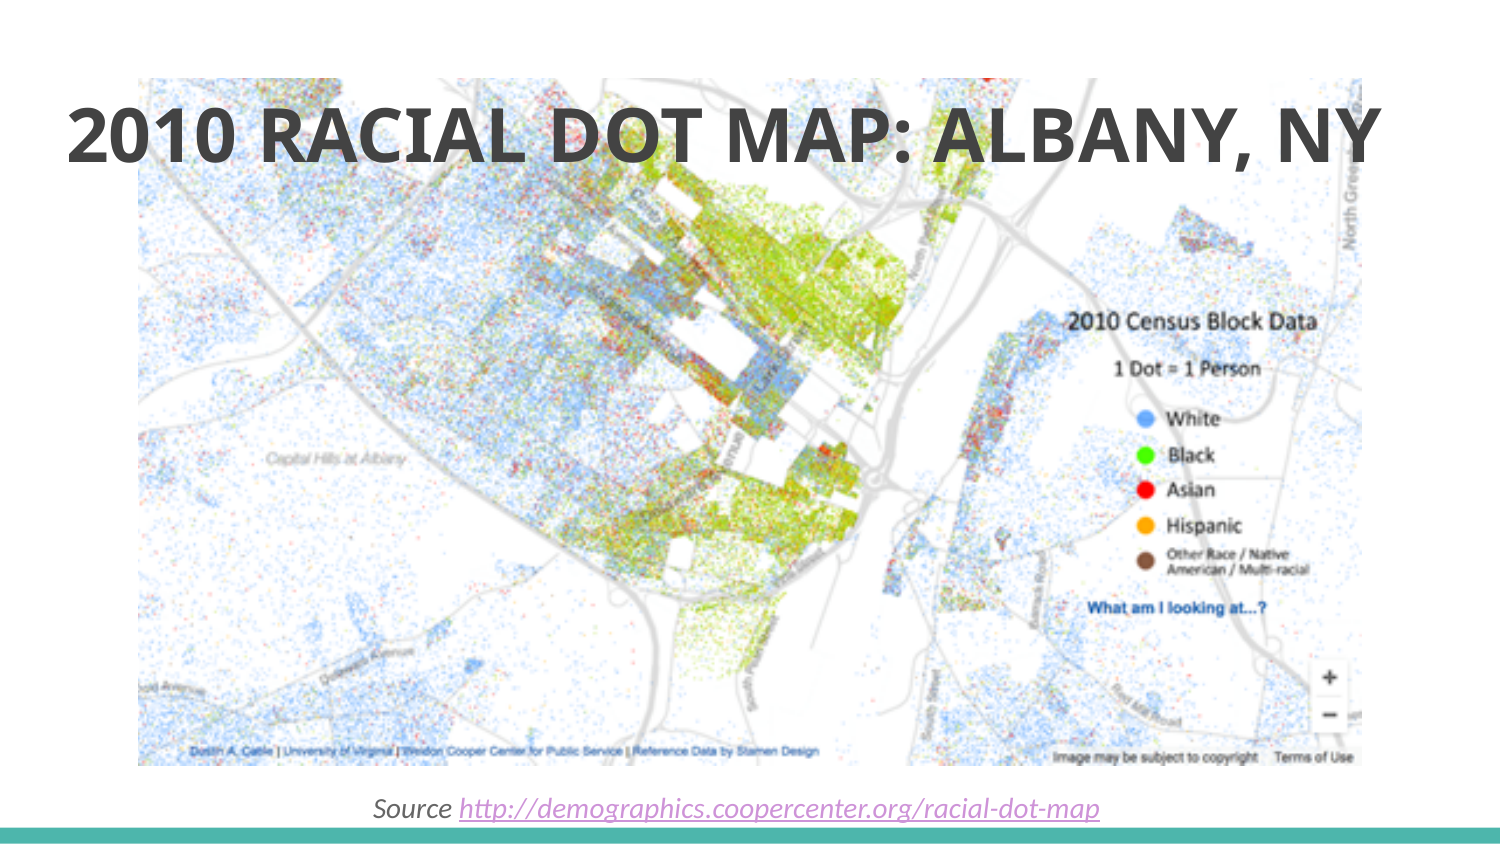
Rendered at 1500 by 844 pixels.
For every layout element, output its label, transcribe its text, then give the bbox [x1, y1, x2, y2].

text_box Source http://demographics.coopercenter.org/racial-dot-map [358, 774, 1142, 836]
picture [137, 78, 1363, 766]
title 2010 RACIAL DOT MAP: ALBANY, NY [51, 72, 1449, 189]
